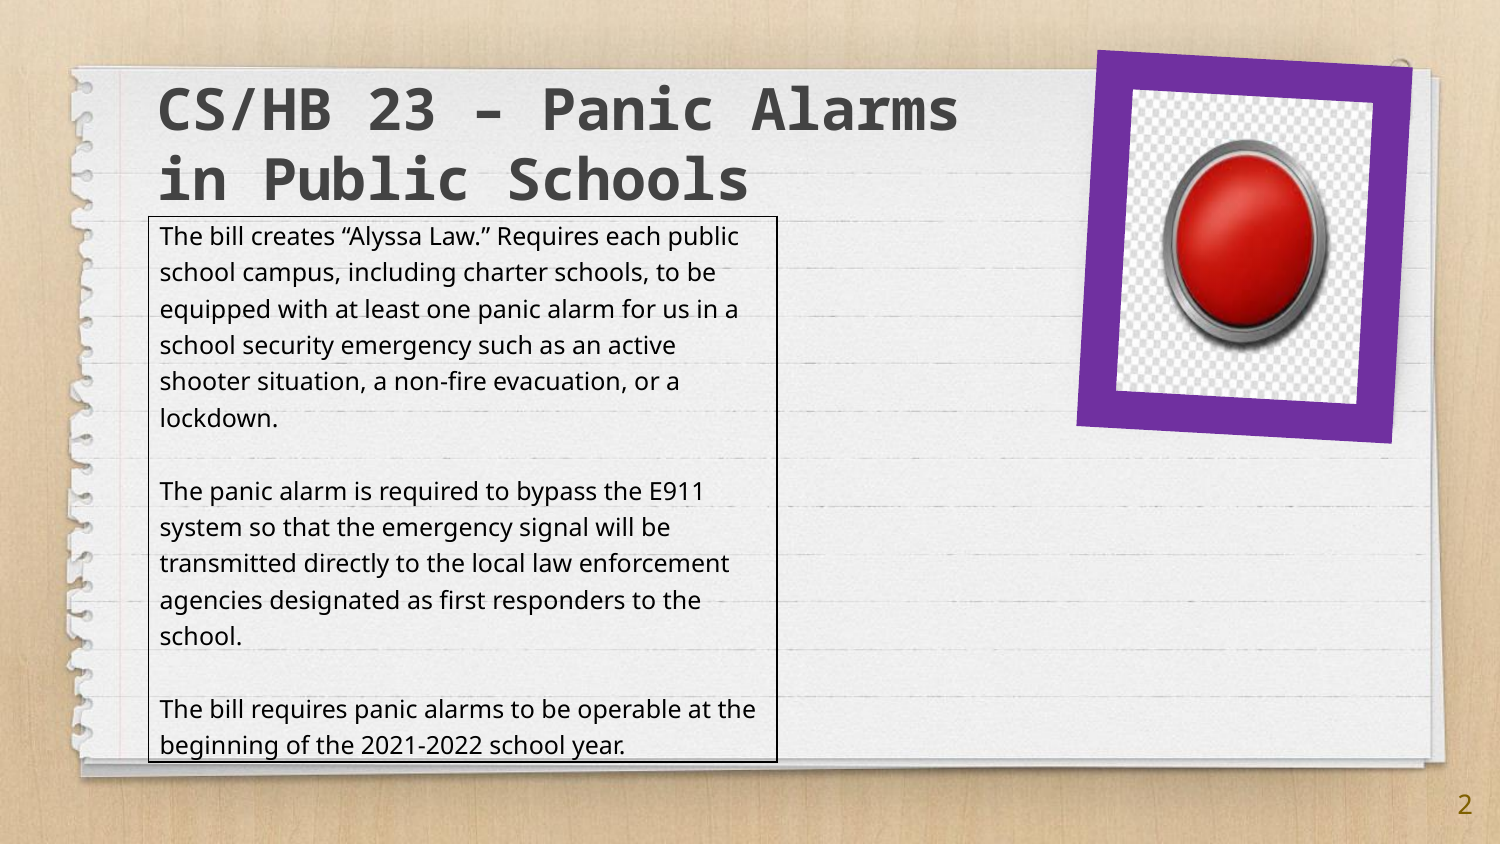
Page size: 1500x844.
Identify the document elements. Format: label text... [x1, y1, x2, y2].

list [142, 585, 1425, 773]
slide_number 2 [1429, 767, 1500, 844]
title CS/HB 23 – Panic Alarms in Public Schools [142, 86, 1066, 228]
table_header The bill creates “Alyssa Law.” Requires each public school campus, including charter schools, to be equipped with at least one panic alarm for us in a school security emergency such as an active shooter situation, a non-fire evacuation, or a lockdown. The panic alarm is required to bypass the E911 system so that the emergency signal will be transmitted directly to the local law enforcement agencies designated as first responders to the school. The bill requires panic alarms to be operable at the beginning of the 2021-2022 school year. [149, 217, 776, 761]
picture [0, 0, 1500, 844]
